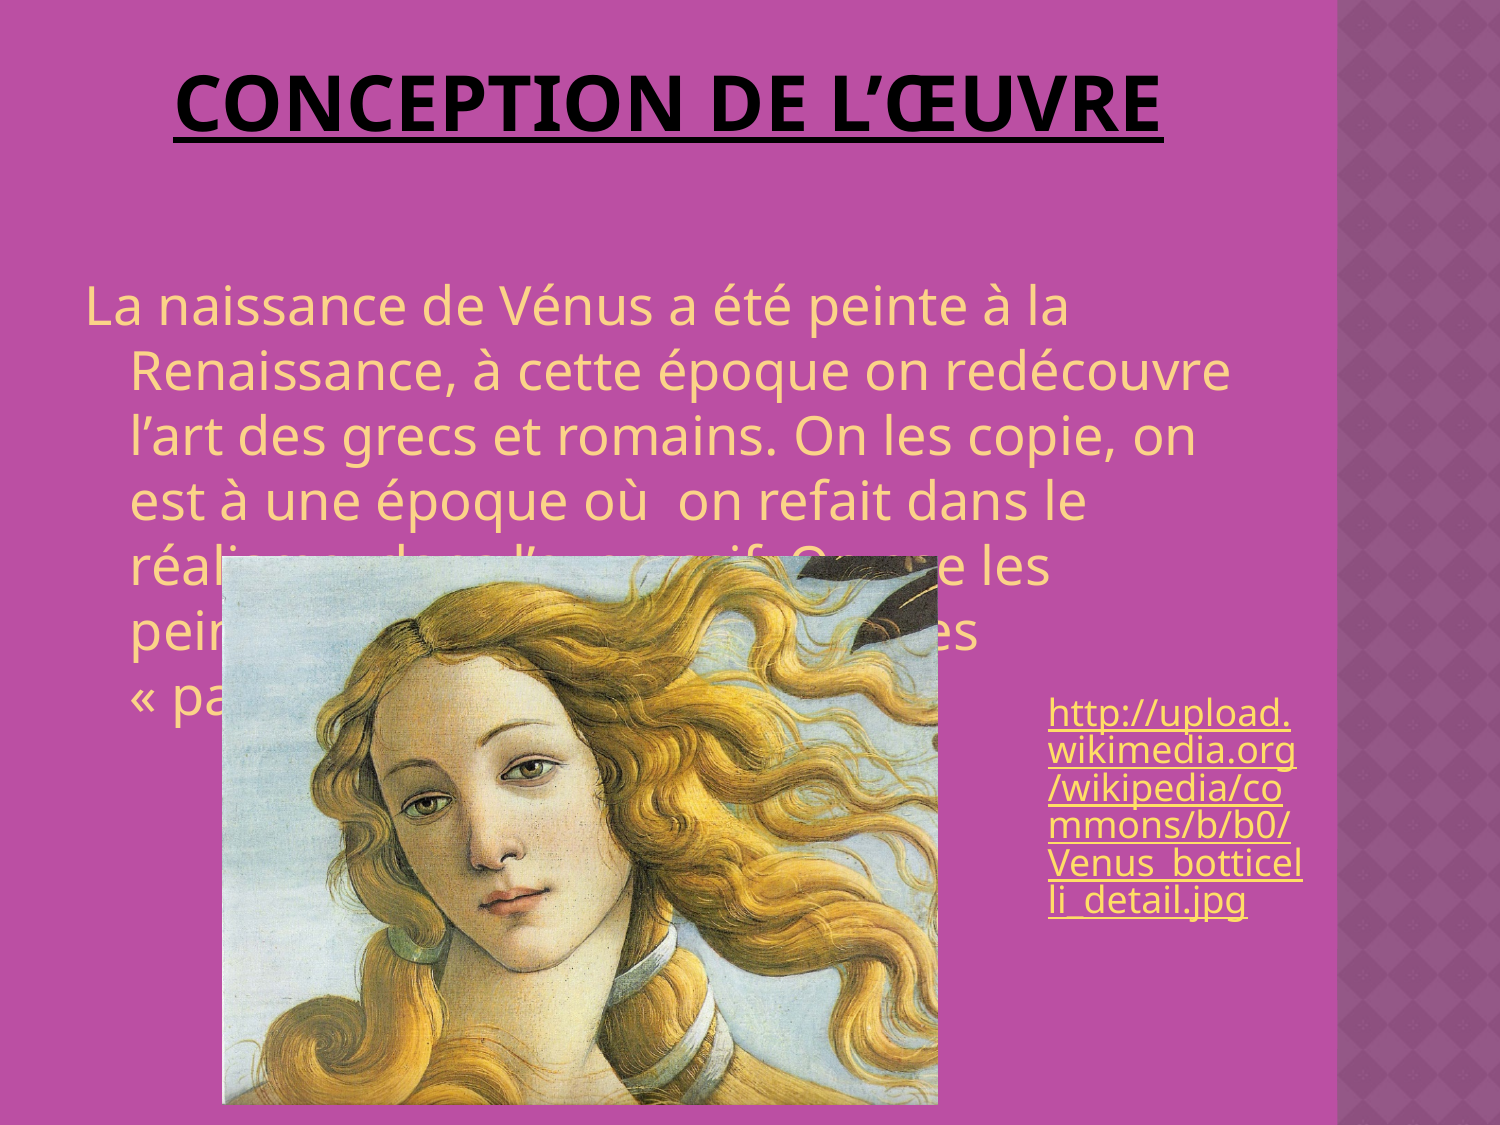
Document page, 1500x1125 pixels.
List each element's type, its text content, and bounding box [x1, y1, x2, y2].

title Conception de l’œuvre [75, 52, 1263, 240]
list La naissance de Vénus a été peinte à la Renaissance, à cette époque on redécouvre l’art des grecs et romains. On les copie, on est à une époque où on refait dans le réalisme, dans l’expressif. On ose les peinture représentant des scènes « païennes ». [70, 264, 1263, 586]
text_box http://upload.wikimedia.org/wikipedia/commons/b/b0/Venus_botticelli_detail.jpg [1032, 681, 1326, 747]
picture [222, 555, 938, 1106]
